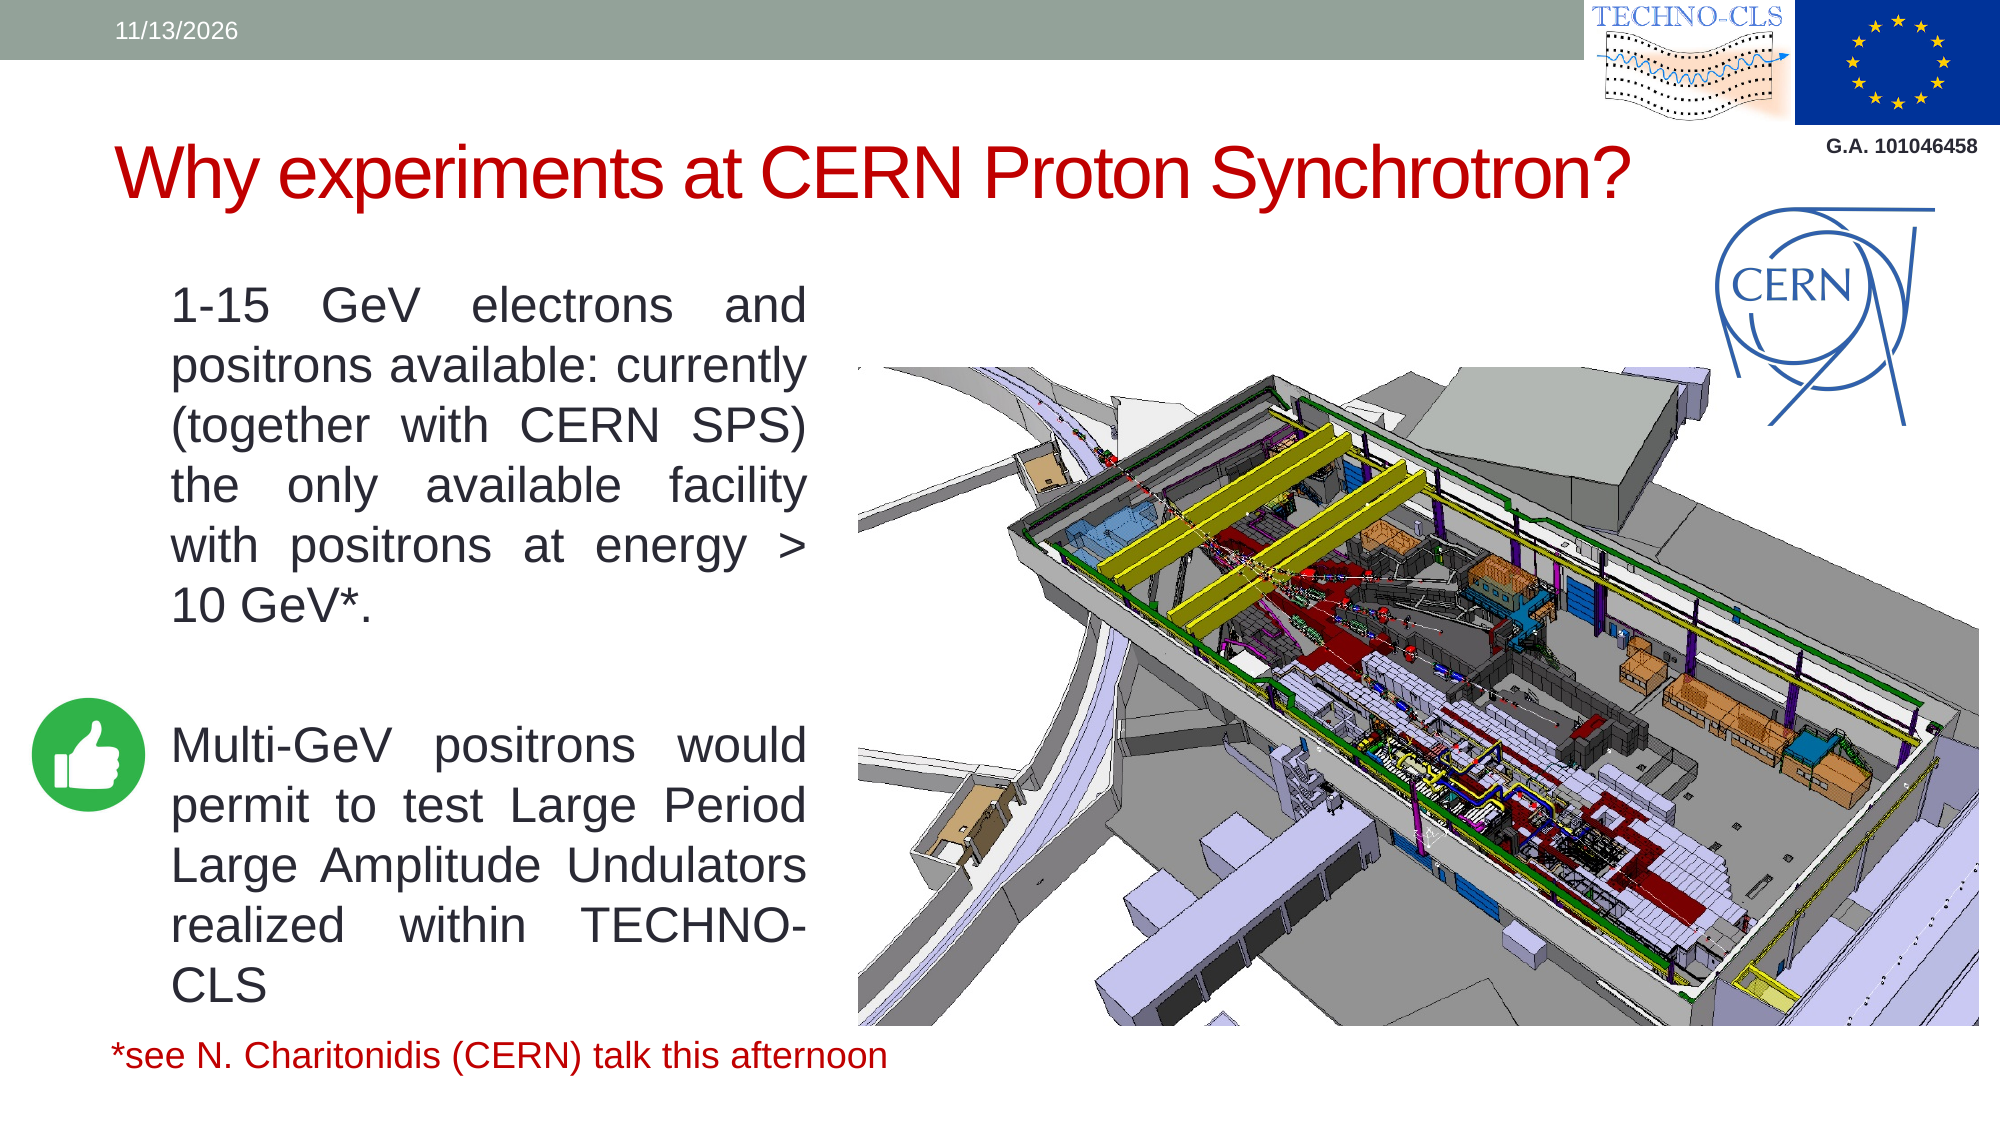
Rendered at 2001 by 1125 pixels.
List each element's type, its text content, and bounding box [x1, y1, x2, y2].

text_box *see N. Charitonidis (CERN) talk this afternoon [96, 1024, 904, 1084]
picture [857, 204, 2000, 1026]
picture [4, 652, 166, 857]
list 1-15 GeV electrons and positrons available: currently (together with CERN SPS) the only available facility with positrons at energy > 10 GeV*. Multi-GeV positrons would permit to test Large Period Large Amplitude Undulators realized within TECHNO-CLS [155, 264, 823, 1024]
picture [1584, 0, 1795, 129]
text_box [1794, 0, 2000, 167]
title Why experiments at CERN Proton Synchrotron? [99, 87, 1900, 250]
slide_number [99, 3, 734, 57]
